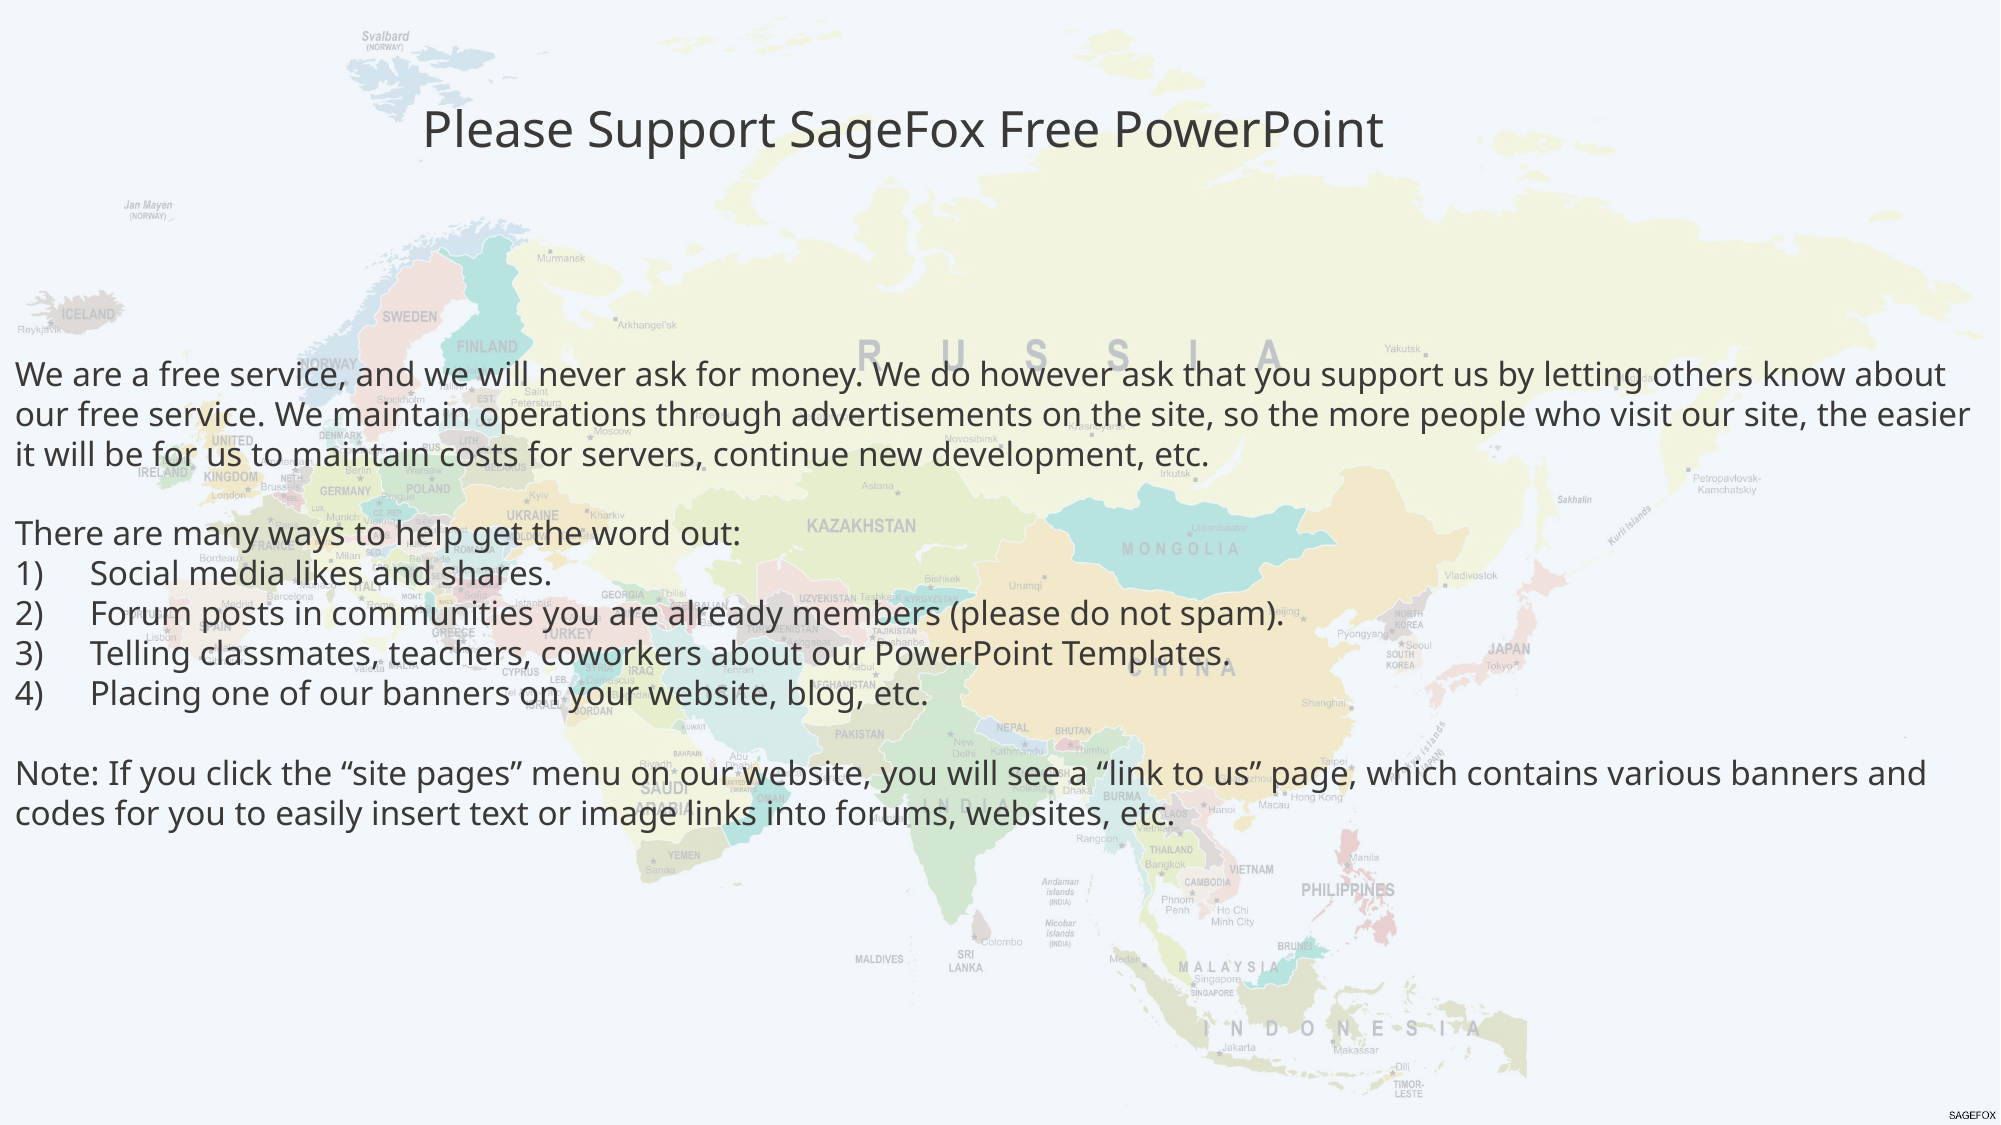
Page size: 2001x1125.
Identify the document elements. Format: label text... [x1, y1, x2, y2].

text_box We are a free service, and we will never ask for money. We do however ask that you support us by letting others know about our free service. We maintain operations through advertisements on the site, so the more people who visit our site, the easier it will be for us to maintain costs for servers, continue new development, etc. There are many ways to help get the word out: Social media likes and shares. Forum posts in communities you are already members (please do not spam). Telling classmates, teachers, coworkers about our PowerPoint Templates. Placing one of our banners on your website, blog, etc. Note: If you click the “site pages” menu on our website, you will see a “link to us” page, which contains various banners and codes for you to easily insert text or image links into forums, websites, etc. [0, 0, 2000, 1125]
title Please Support SageFox Free PowerPoint [363, 72, 1444, 190]
